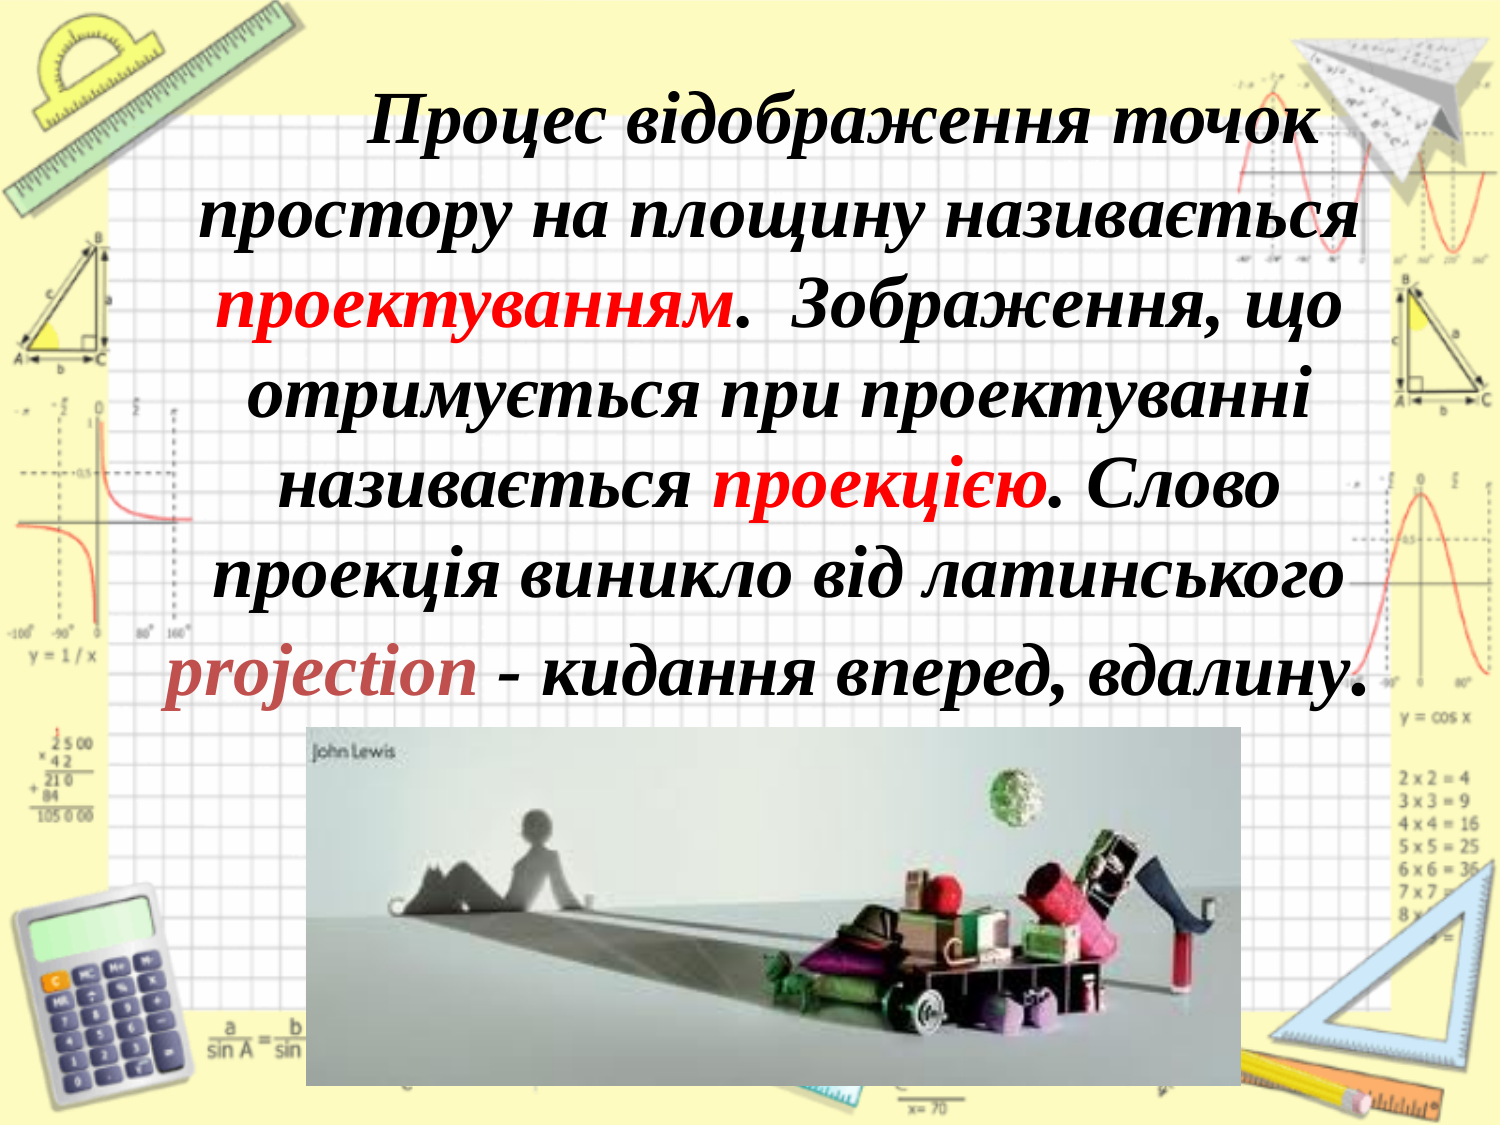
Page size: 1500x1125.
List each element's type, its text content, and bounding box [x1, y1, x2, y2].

list Процес відображення точок простору на площину називається проектуванням. Зображення, що отримується при проектуванні називається проекцією. Слово проекція виникло від латинського projection - кидання вперед, вдалину. [76, 44, 1427, 787]
picture [0, 0, 1500, 1125]
